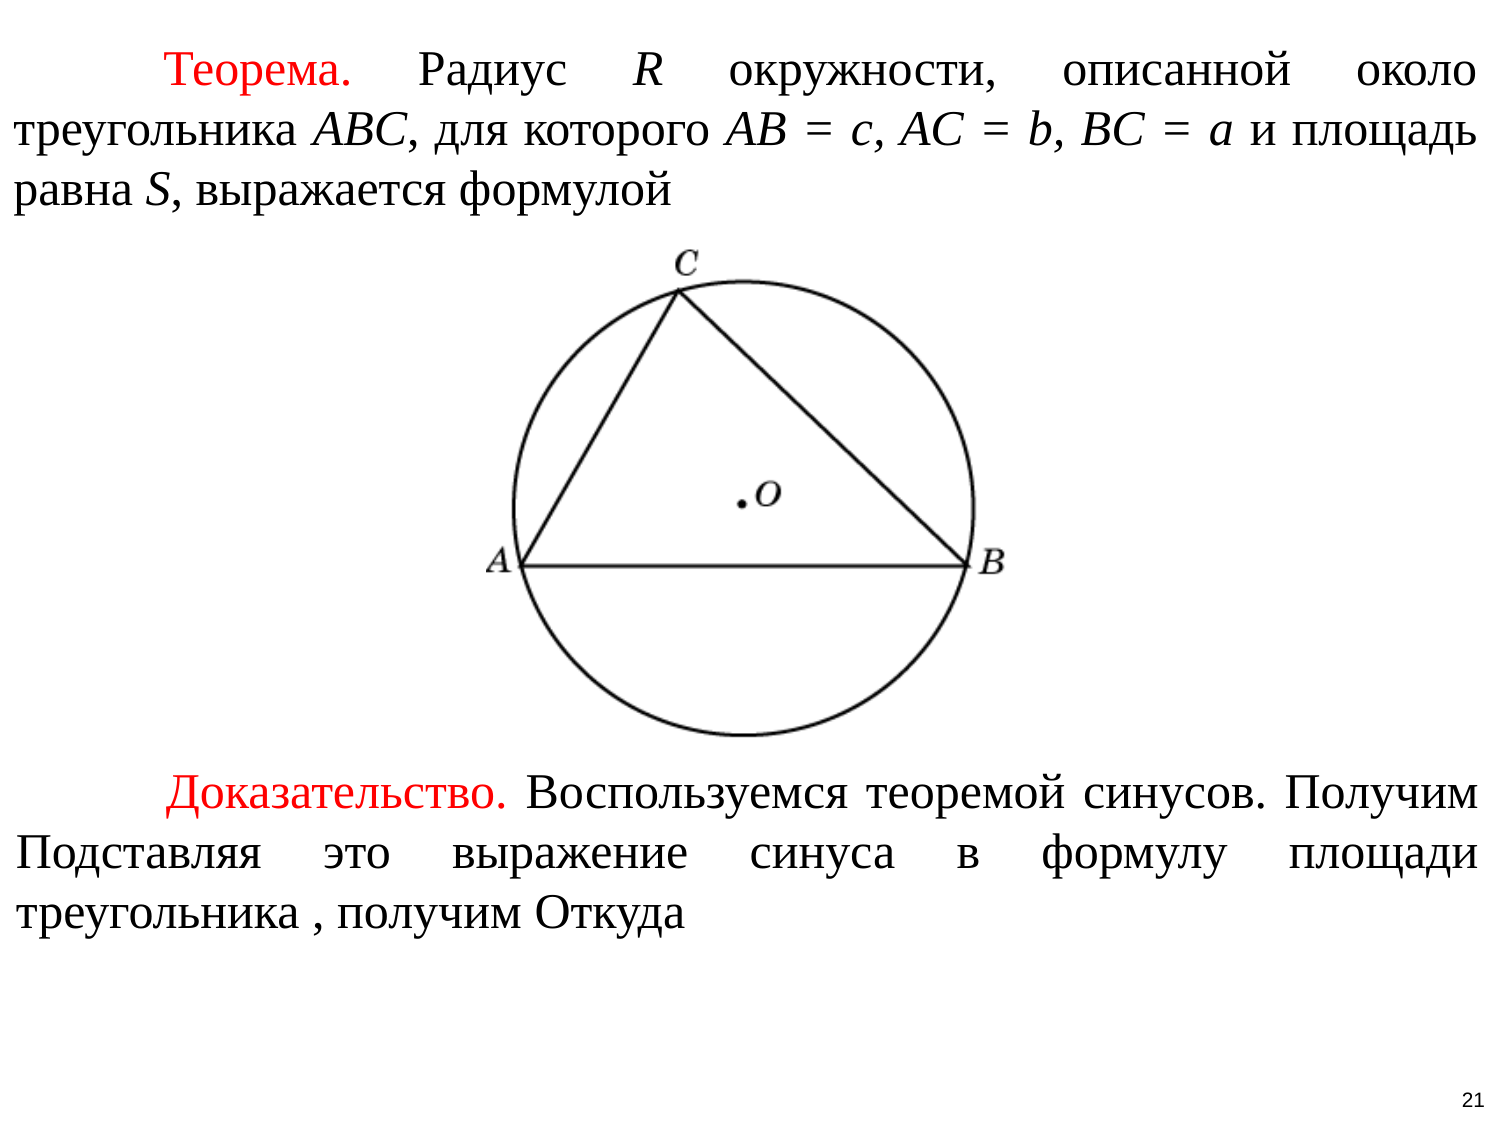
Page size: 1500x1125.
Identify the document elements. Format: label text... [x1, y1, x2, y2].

picture [486, 243, 1008, 739]
text_box 21 [1417, 1079, 1500, 1125]
